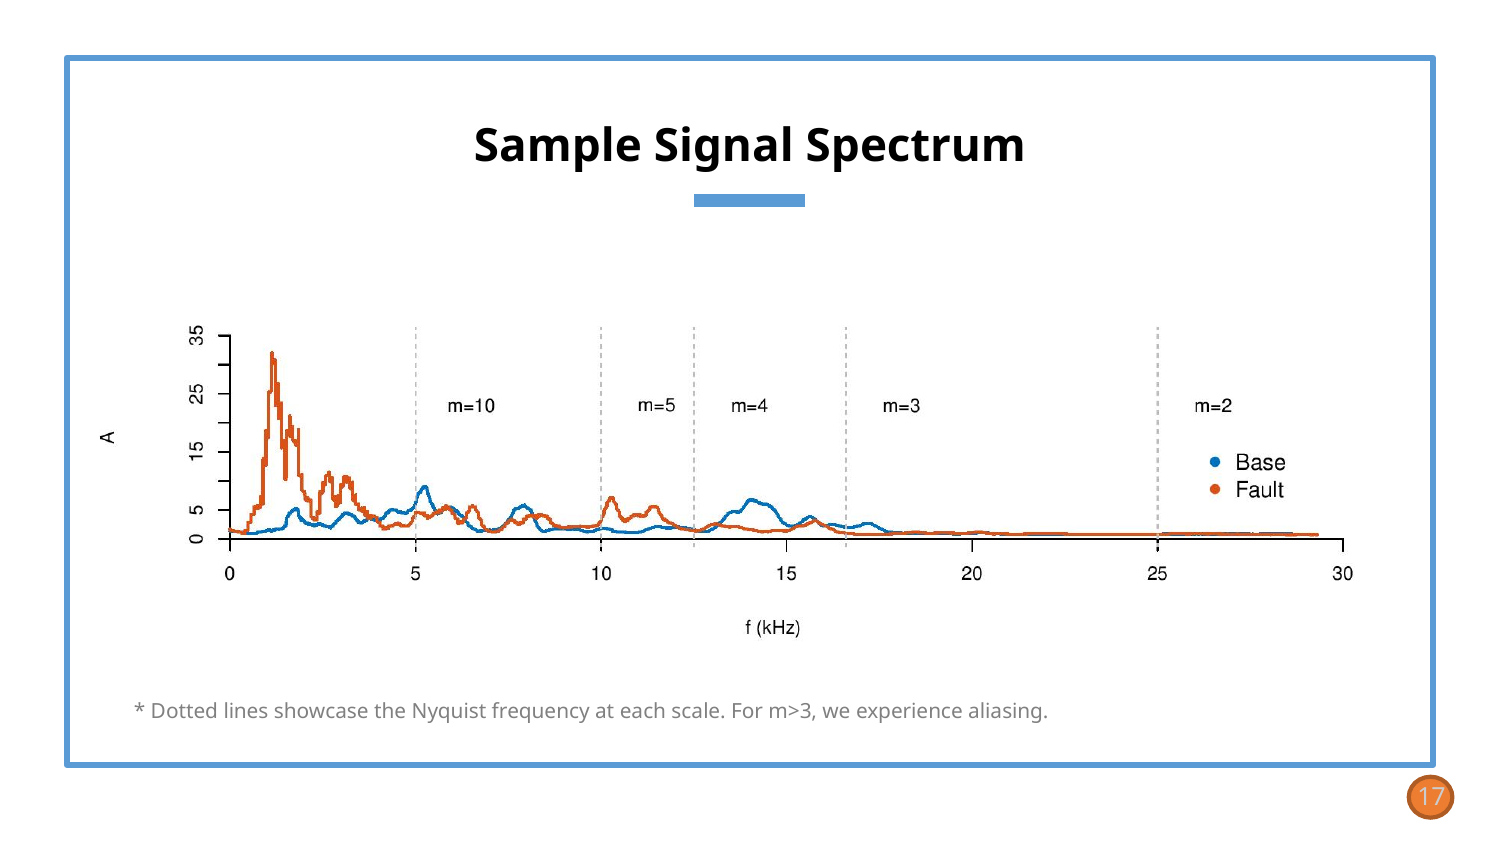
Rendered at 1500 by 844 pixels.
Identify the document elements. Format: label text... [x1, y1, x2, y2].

picture [93, 234, 1407, 663]
text_box * Dotted lines showcase the Nyquist frequency at each scale. For m>3, we experience aliasing. [117, 680, 1315, 740]
title Sample Signal Spectrum [0, 35, 1500, 186]
slide_number 17 [1402, 764, 1493, 830]
